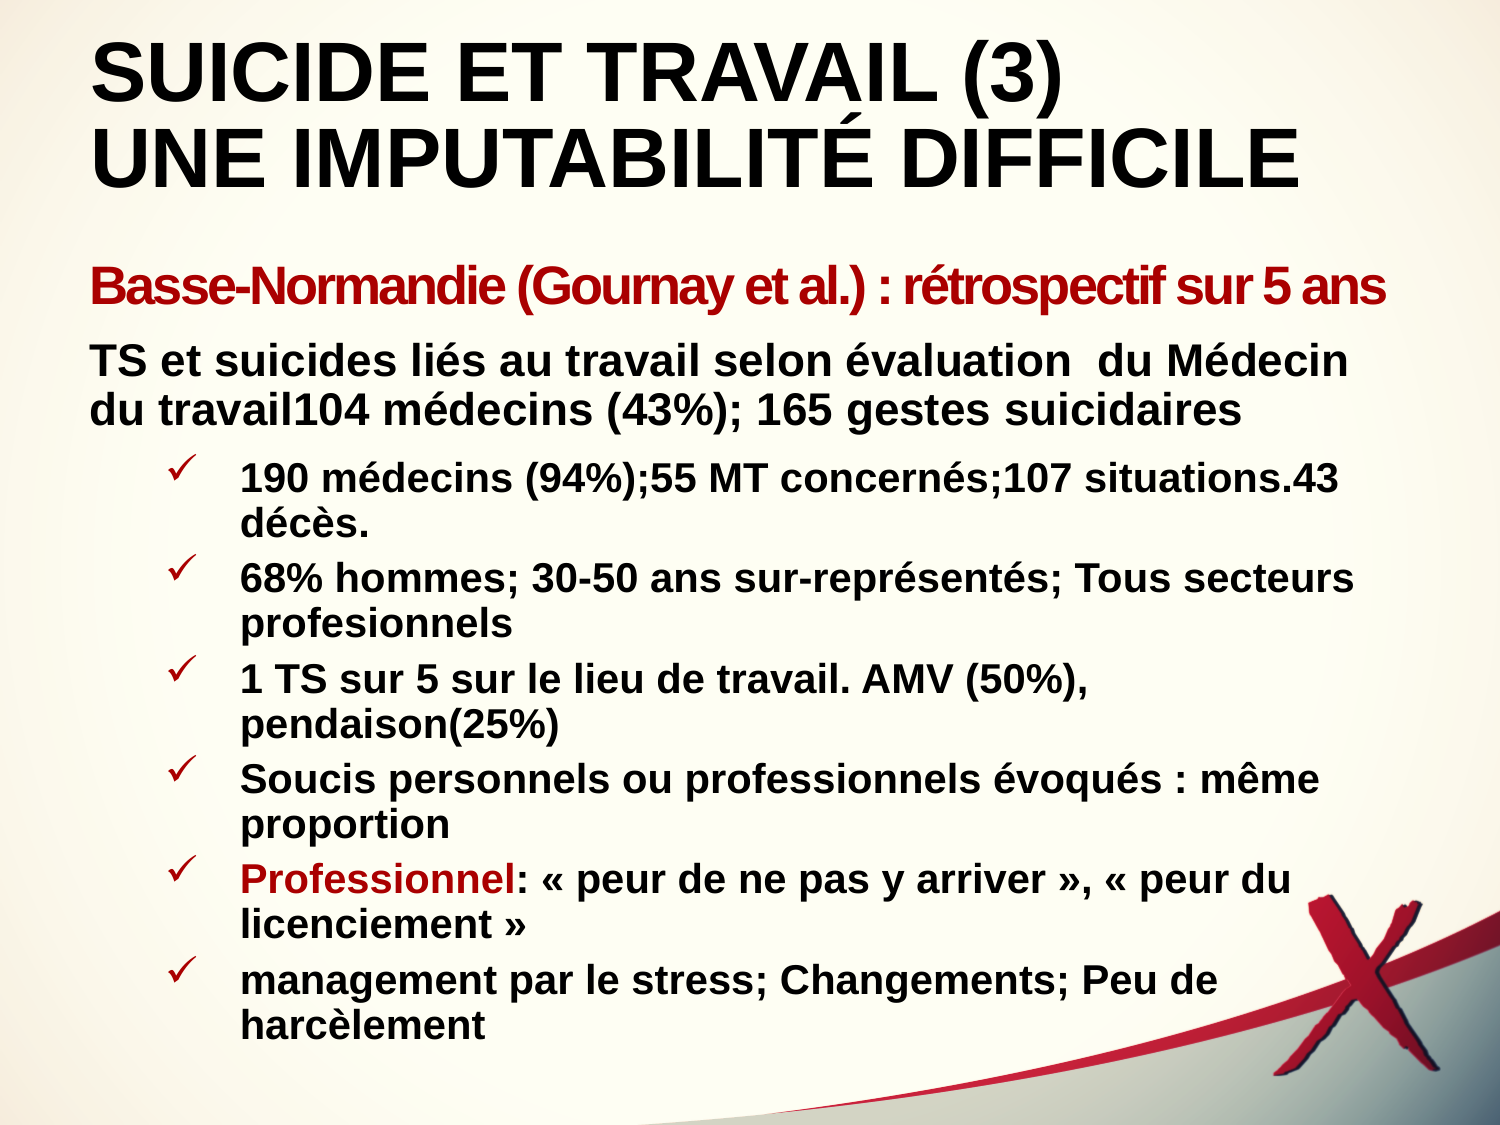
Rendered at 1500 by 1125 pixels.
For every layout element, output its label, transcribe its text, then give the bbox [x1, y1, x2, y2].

title SUICIDE ET TRAVAIL (3) UNE IMPUTABILITÉ DIFFICILE [75, 24, 1438, 213]
picture [0, 0, 1500, 1125]
text_box Basse-Normandie (Gournay et al.) : rétrospectif sur 5 ans TS et suicides liés au travail selon évaluation du Médecin du travail104 médecins (43%); 165 gestes suicidaires 190 médecins (94%);55 MT concernés;107 situations.43 décès. 68% hommes; 30-50 ans sur-représentés; Tous secteurs profesionnels 1 TS sur 5 sur le lieu de travail. AMV (50%), pendaison(25%) Soucis personnels ou professionnels évoqués : même proportion Professionnel: « peur de ne pas y arriver », « peur du licenciement » management par le stress; Changements; Peu de harcèlement [74, 249, 1425, 1025]
